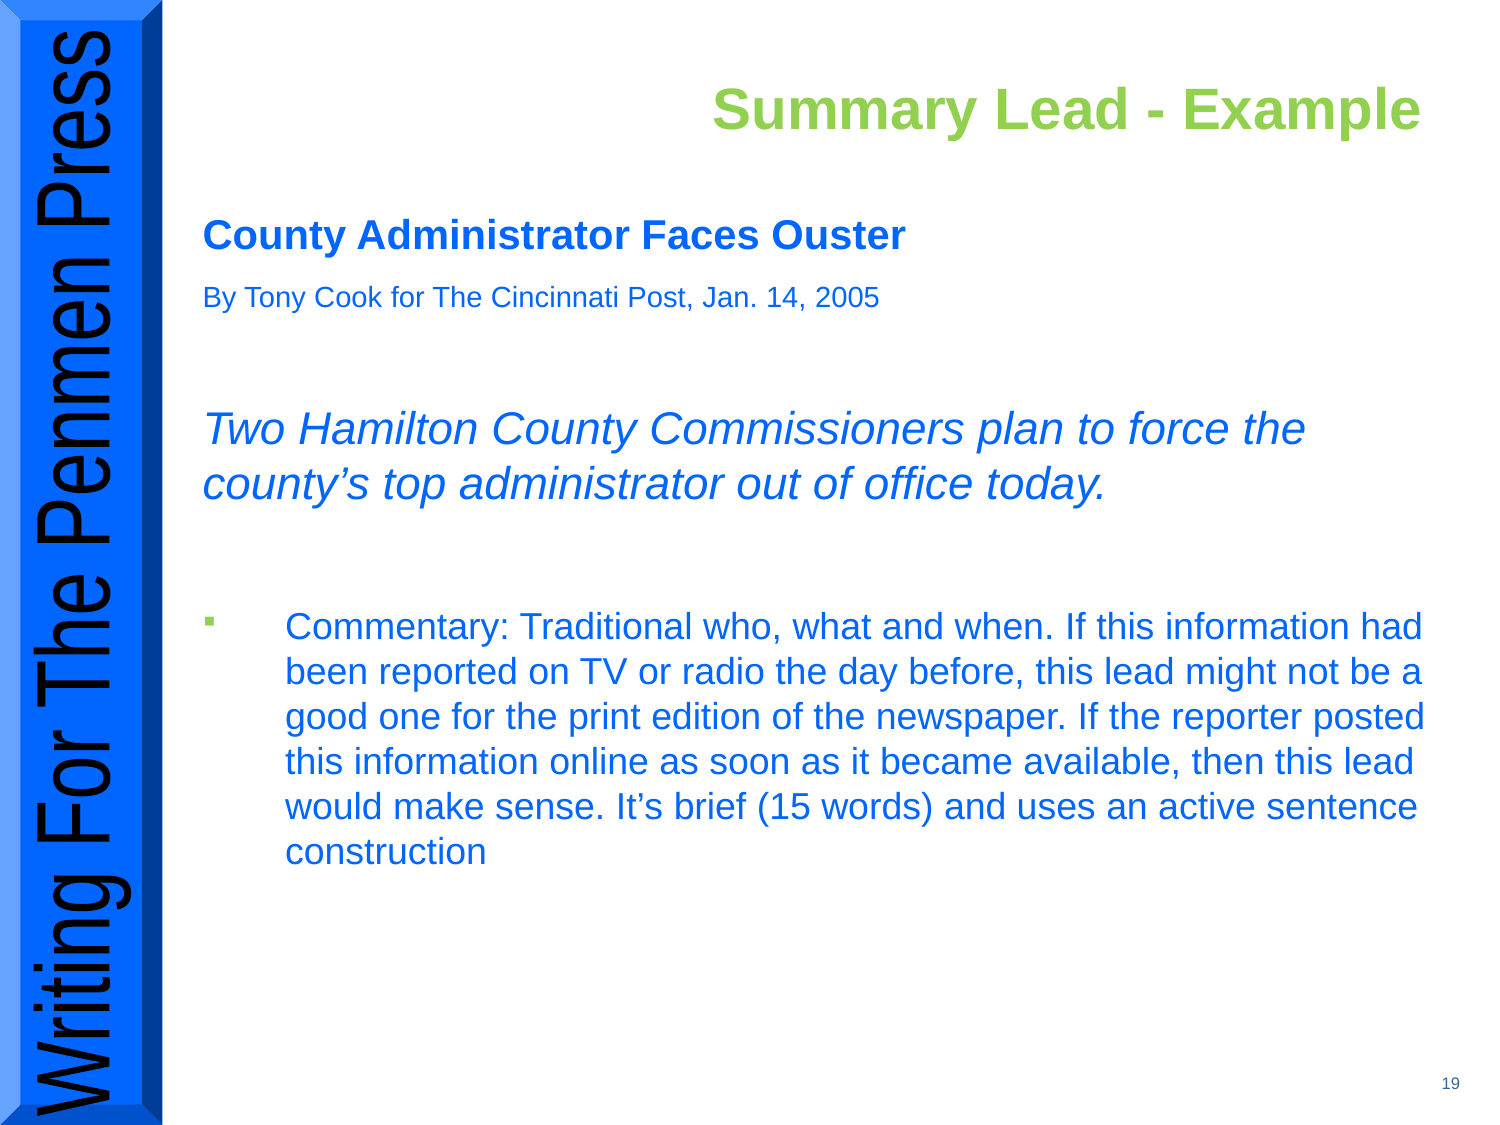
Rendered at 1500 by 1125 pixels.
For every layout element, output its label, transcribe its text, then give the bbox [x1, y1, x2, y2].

title Summary Lead - Example [174, 62, 1438, 151]
list County Administrator Faces Ouster By Tony Cook for The Cincinnati Post, Jan. 14, 2005 Two Hamilton County Commissioners plan to force the county’s top administrator out of office today. Commentary: Traditional who, what and when. If this information had been reported on TV or radio the day before, this lead might not be a good one for the print edition of the newspaper. If the reporter posted this information online as soon as it became available, then this lead would make sense. It’s brief (15 words) and uses an active sentence construction [187, 199, 1451, 1051]
